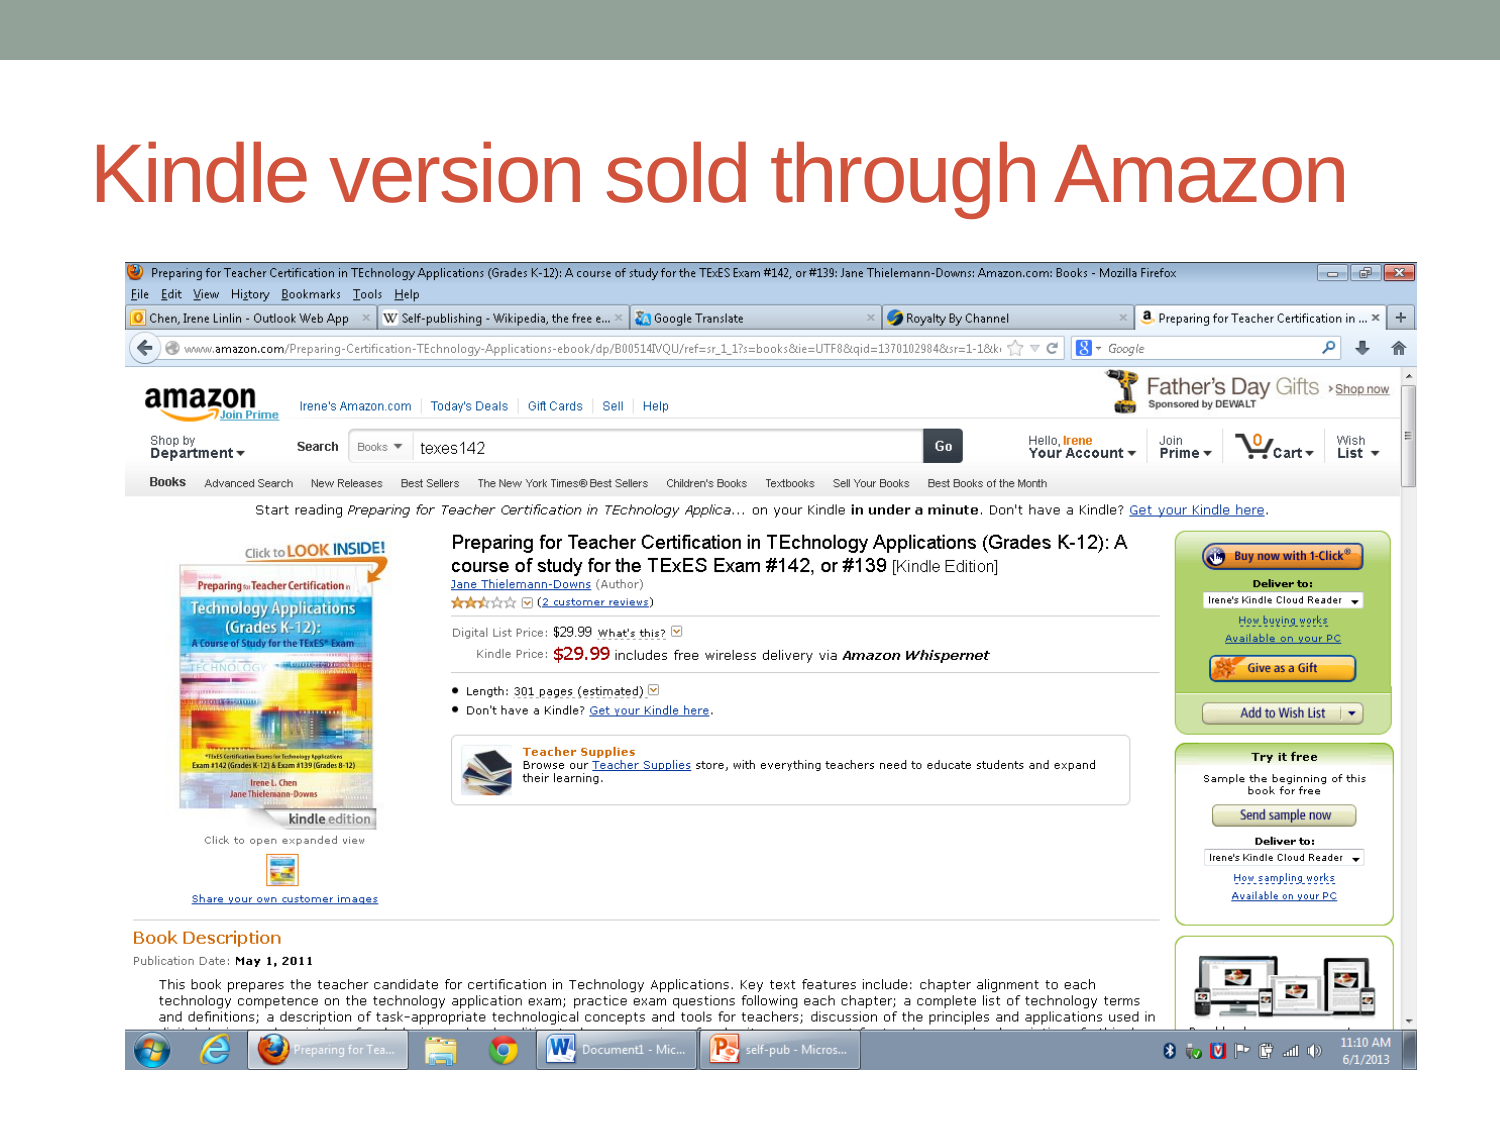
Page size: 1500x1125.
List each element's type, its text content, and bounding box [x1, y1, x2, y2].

title Kindle version sold through Amazon [75, 87, 1425, 250]
picture [124, 262, 1418, 1071]
